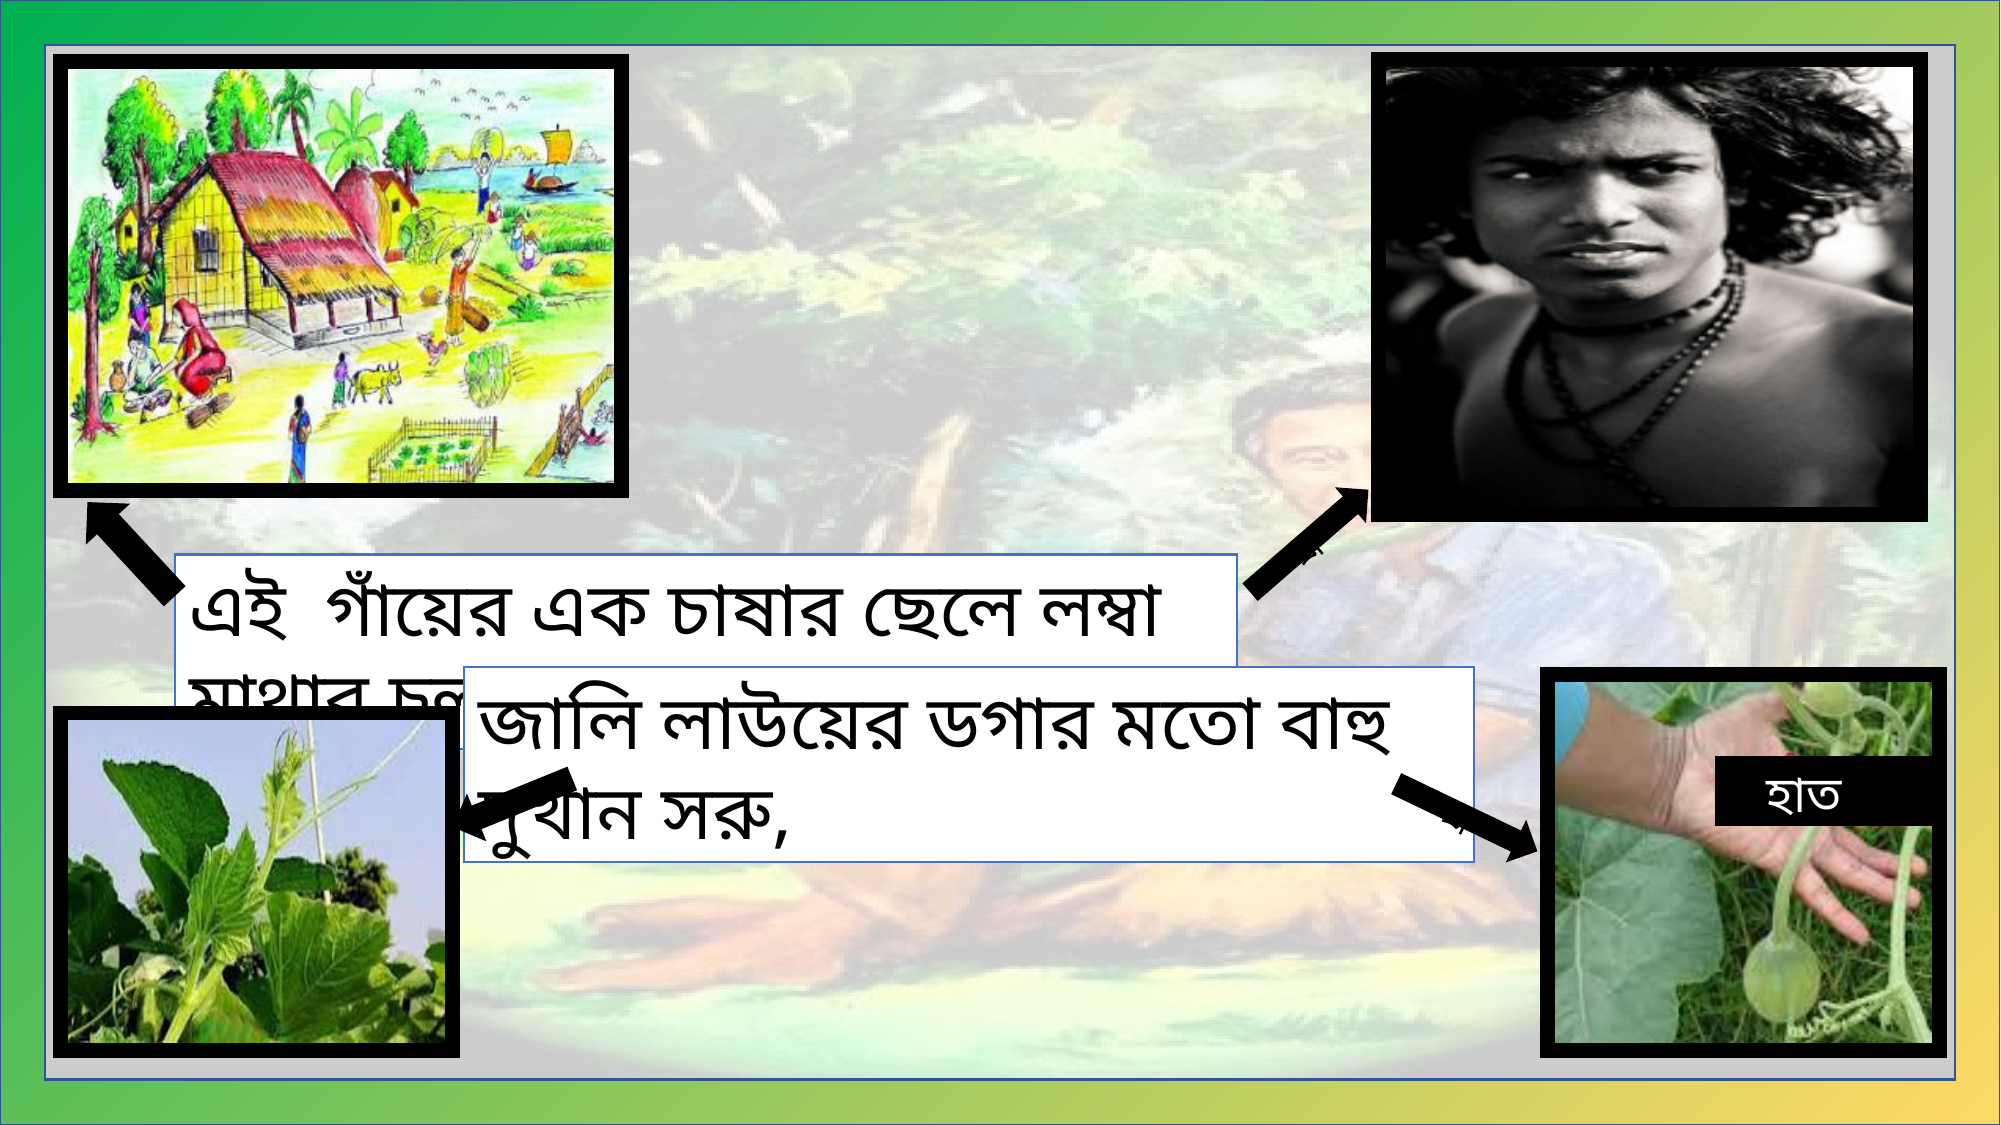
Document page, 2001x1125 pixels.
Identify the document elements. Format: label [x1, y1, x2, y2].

text_box [67, 66, 1933, 1044]
